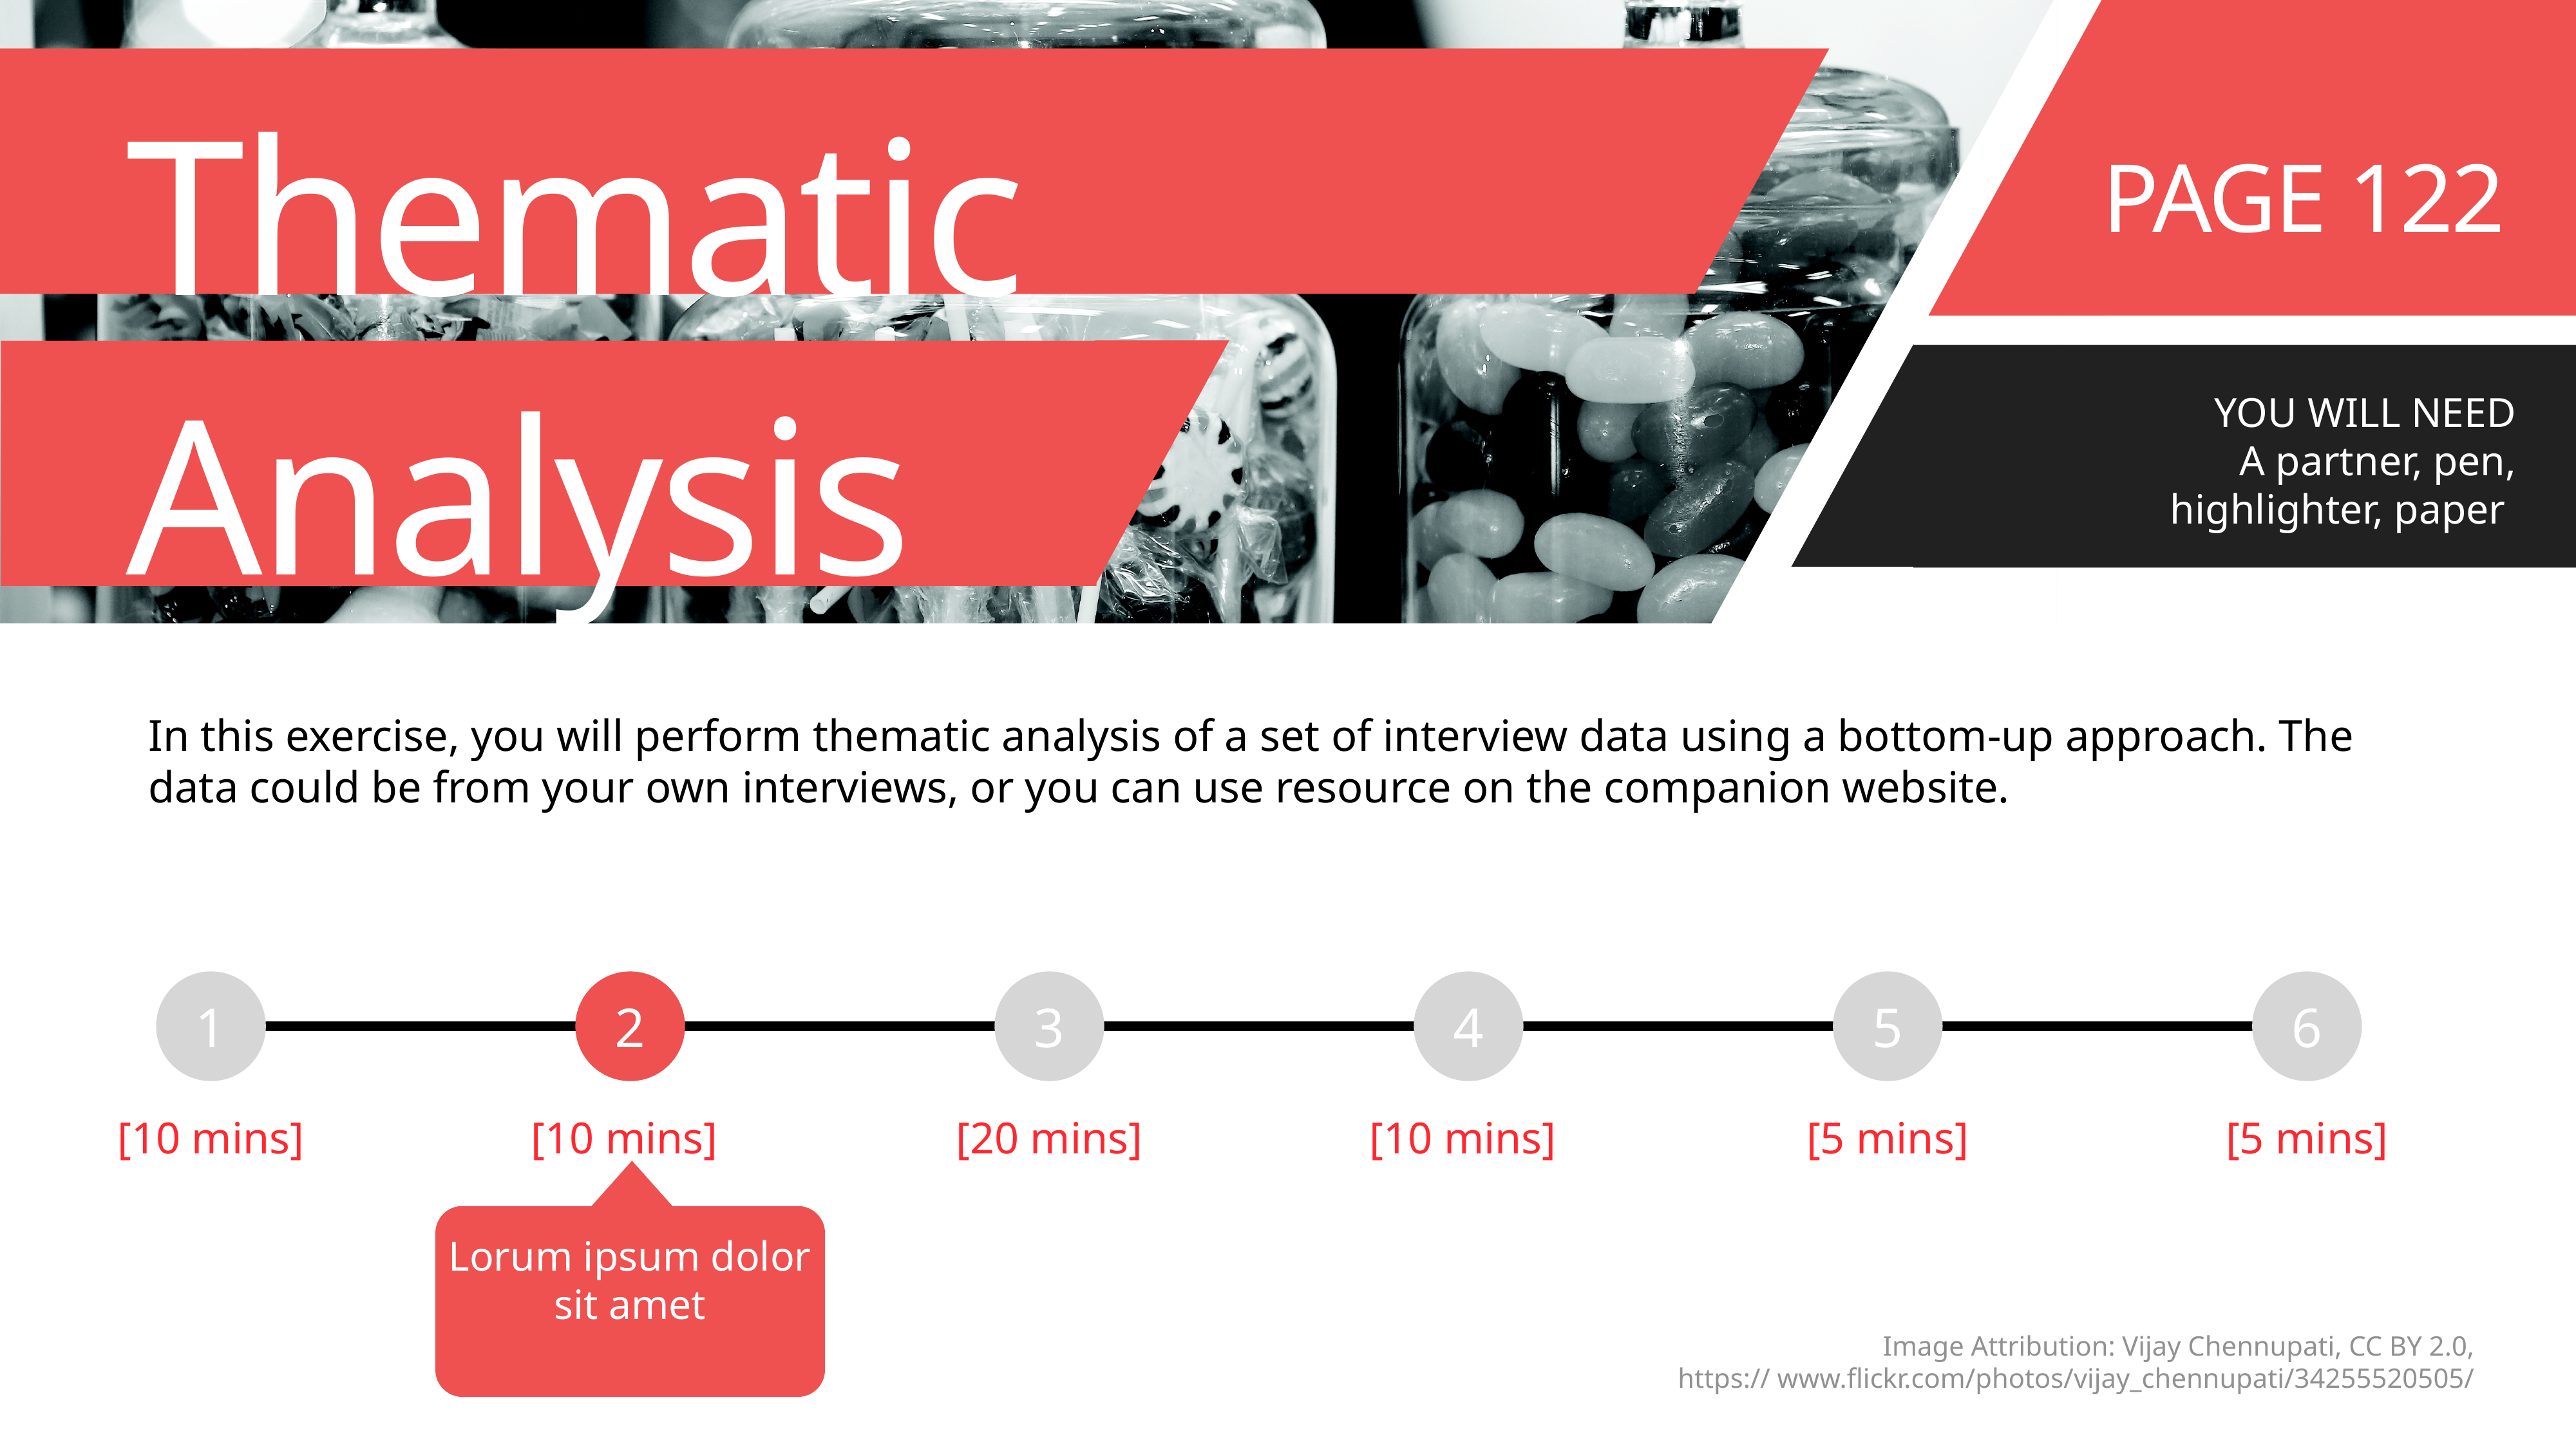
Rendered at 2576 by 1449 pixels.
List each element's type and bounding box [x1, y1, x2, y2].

text_box [0, 0, 2576, 1401]
